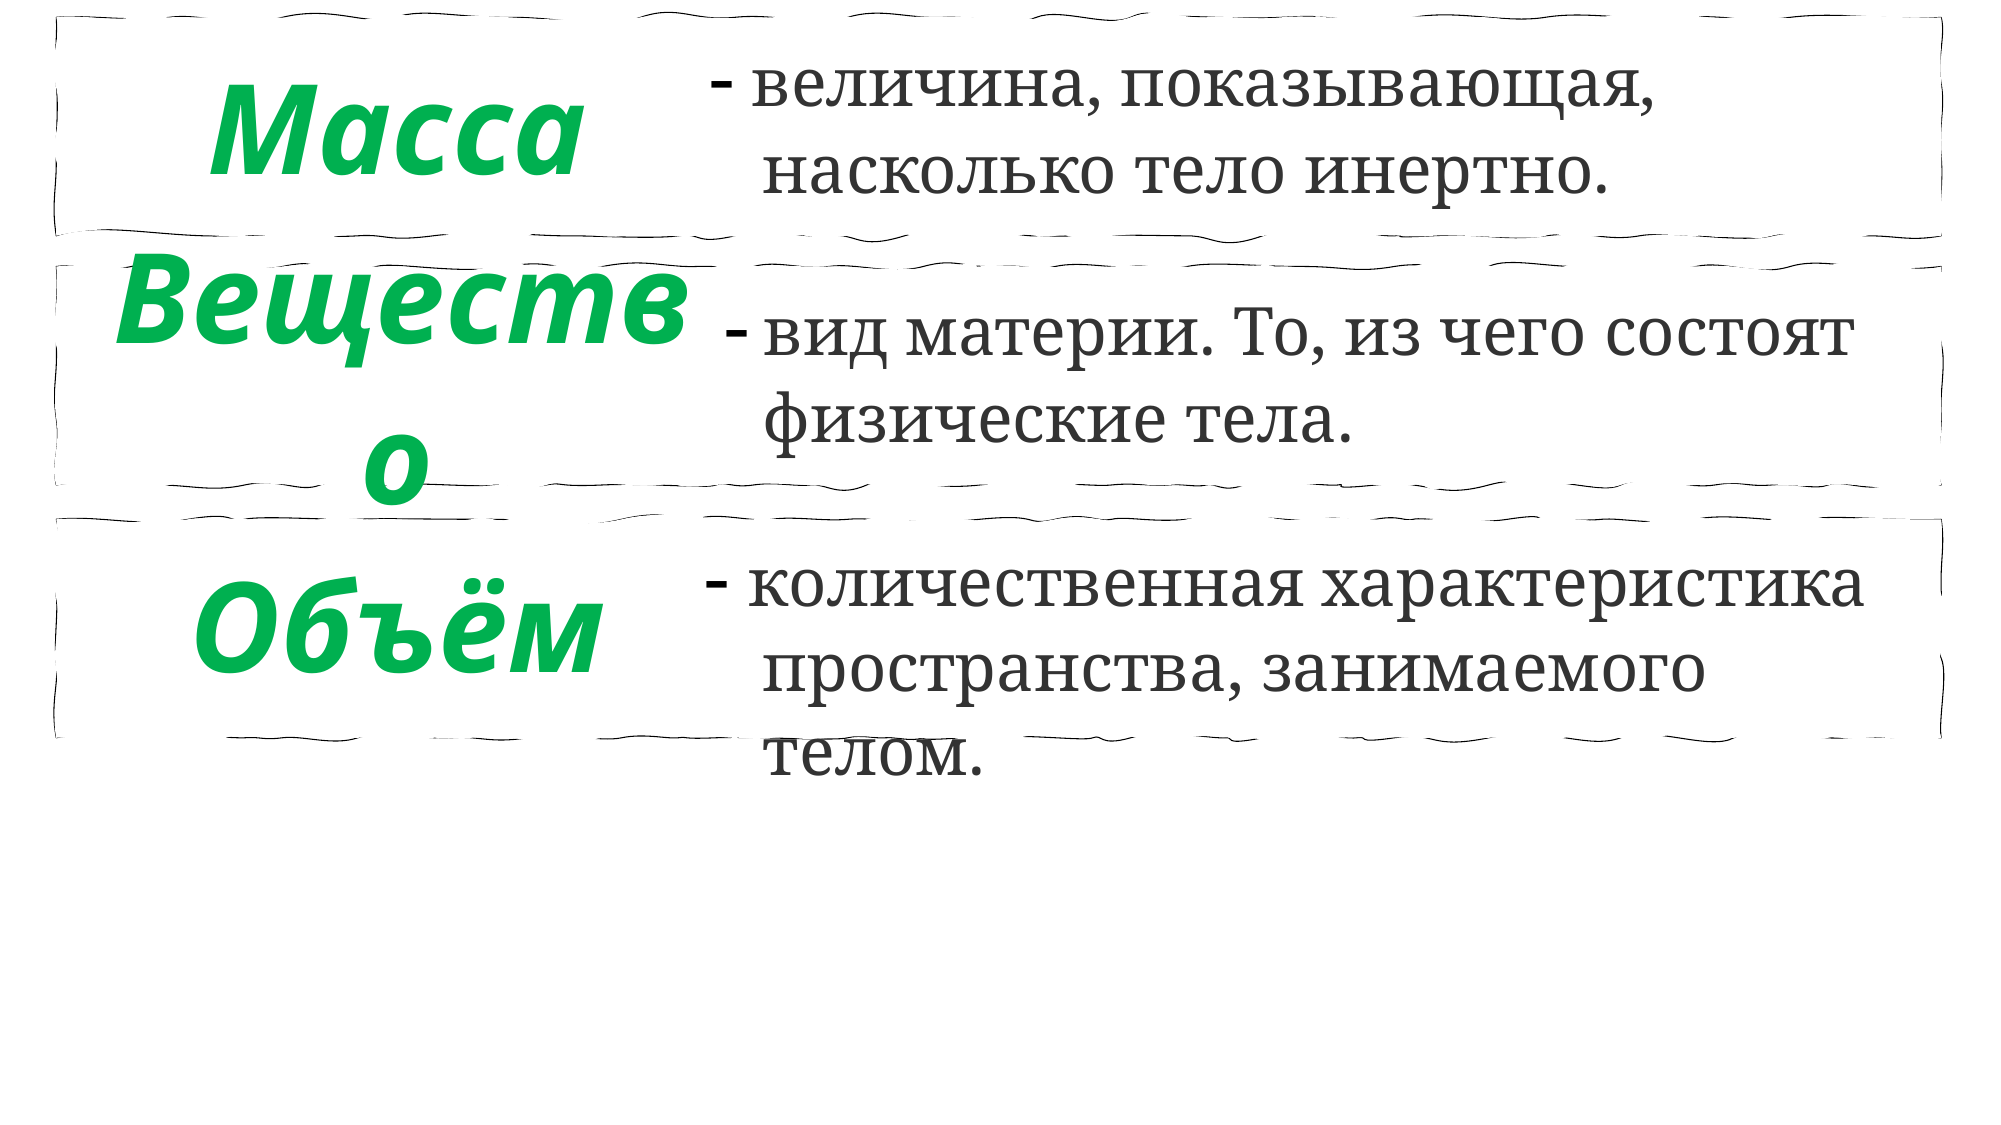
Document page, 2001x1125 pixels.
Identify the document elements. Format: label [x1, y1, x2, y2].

text_box [56, 10, 1942, 738]
